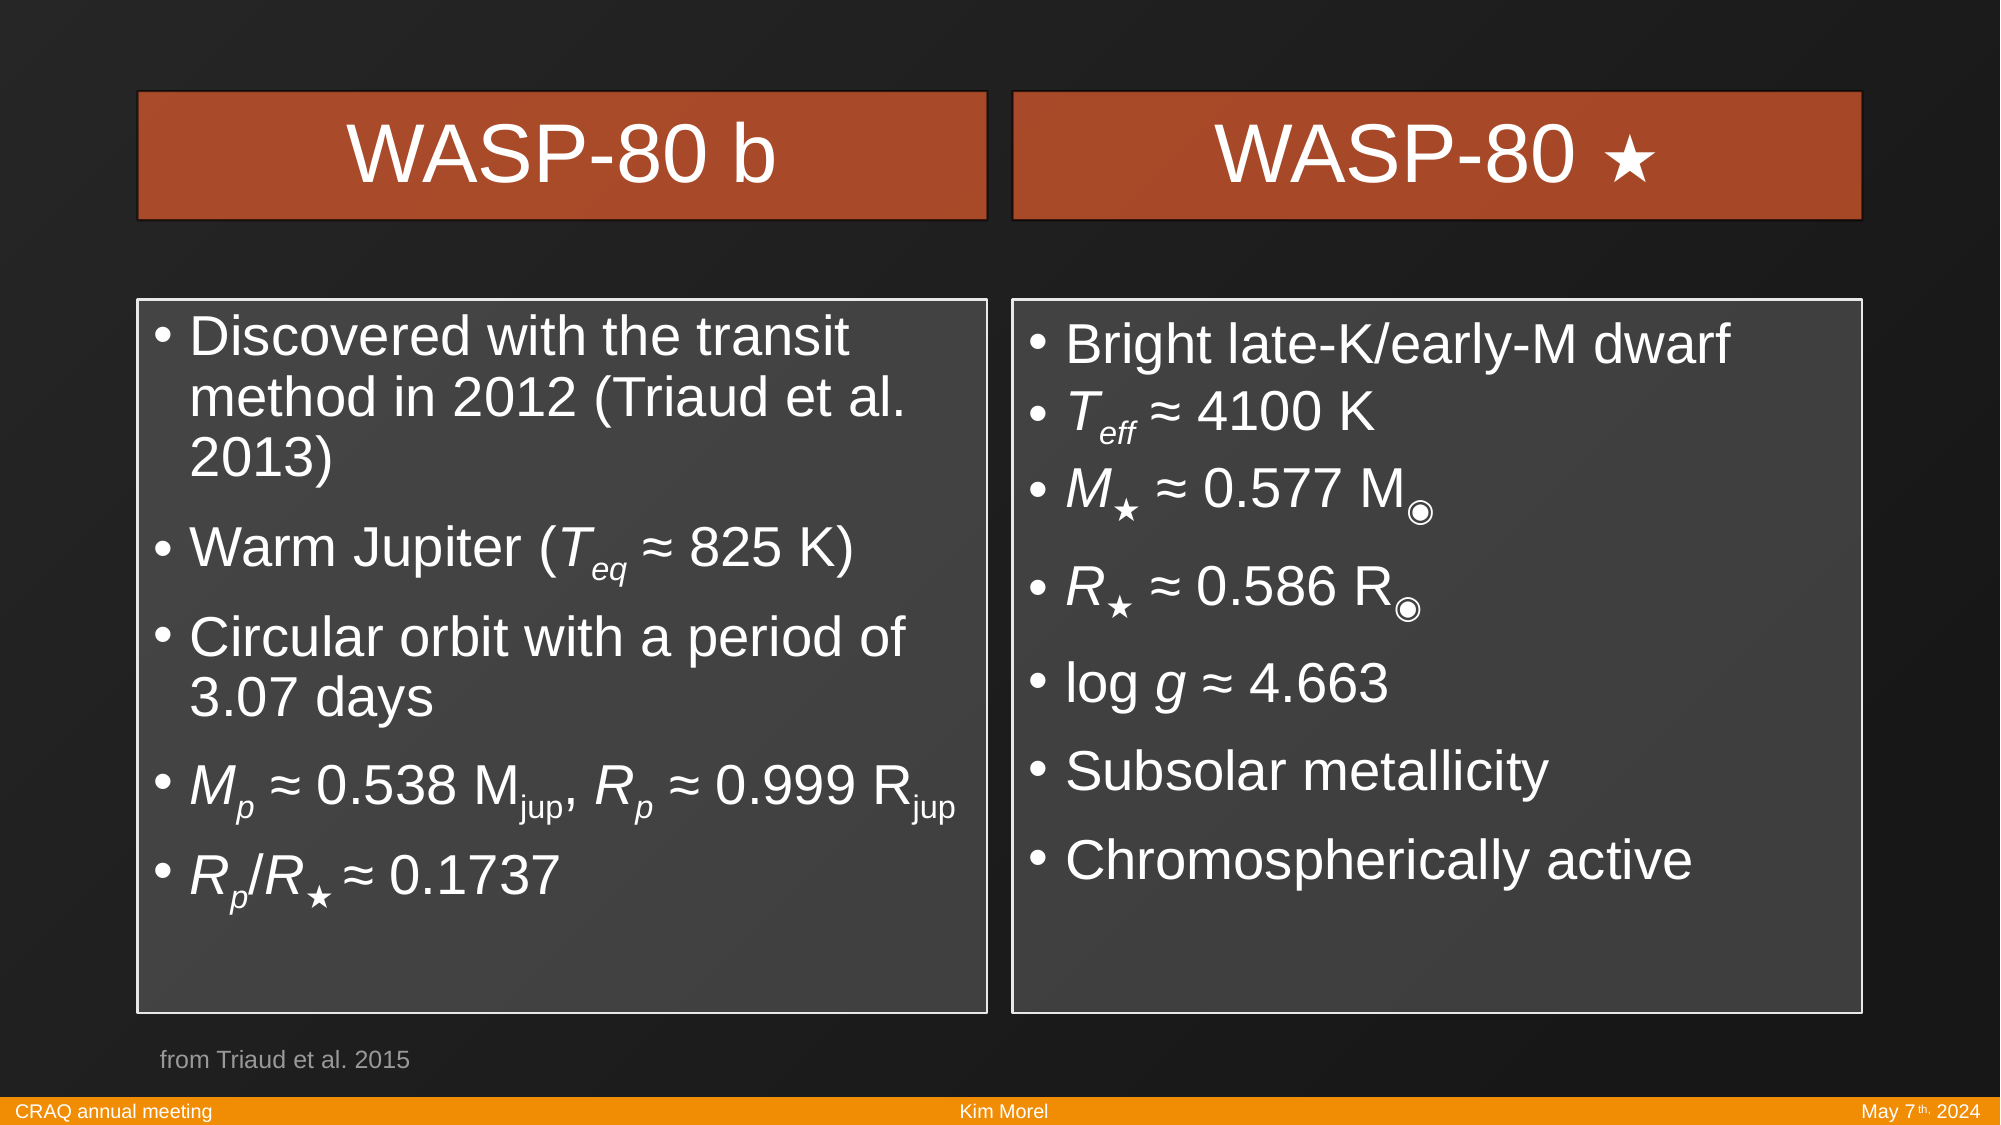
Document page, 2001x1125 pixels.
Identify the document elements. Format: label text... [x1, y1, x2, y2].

title WASP-80 b [137, 91, 988, 221]
text_box from Triaud et al. 2015 [145, 1028, 721, 1077]
text_box WASP-80 ★ [1012, 91, 1863, 221]
text_box CRAQ annual meeting Kim Morel May 7th, 2024 [0, 1097, 2000, 1125]
list Bright late-K/early-M dwarf Teff ≈ 4100 K M★ ≈ 0.577 M◉ R★ ≈ 0.586 R◉ log g ≈ 4.663 Subsolar metallicity Chromospherically active [1012, 299, 1863, 1014]
list Discovered with the transit method in 2012 (Triaud et al. 2013) Warm Jupiter (Teq ≈ 825 K) Circular orbit with a period of 3.07 days Mp ≈ 0.538 Mjup, Rp ≈ 0.999 Rjup Rp/R★ ≈ 0.1737 [137, 299, 988, 1014]
